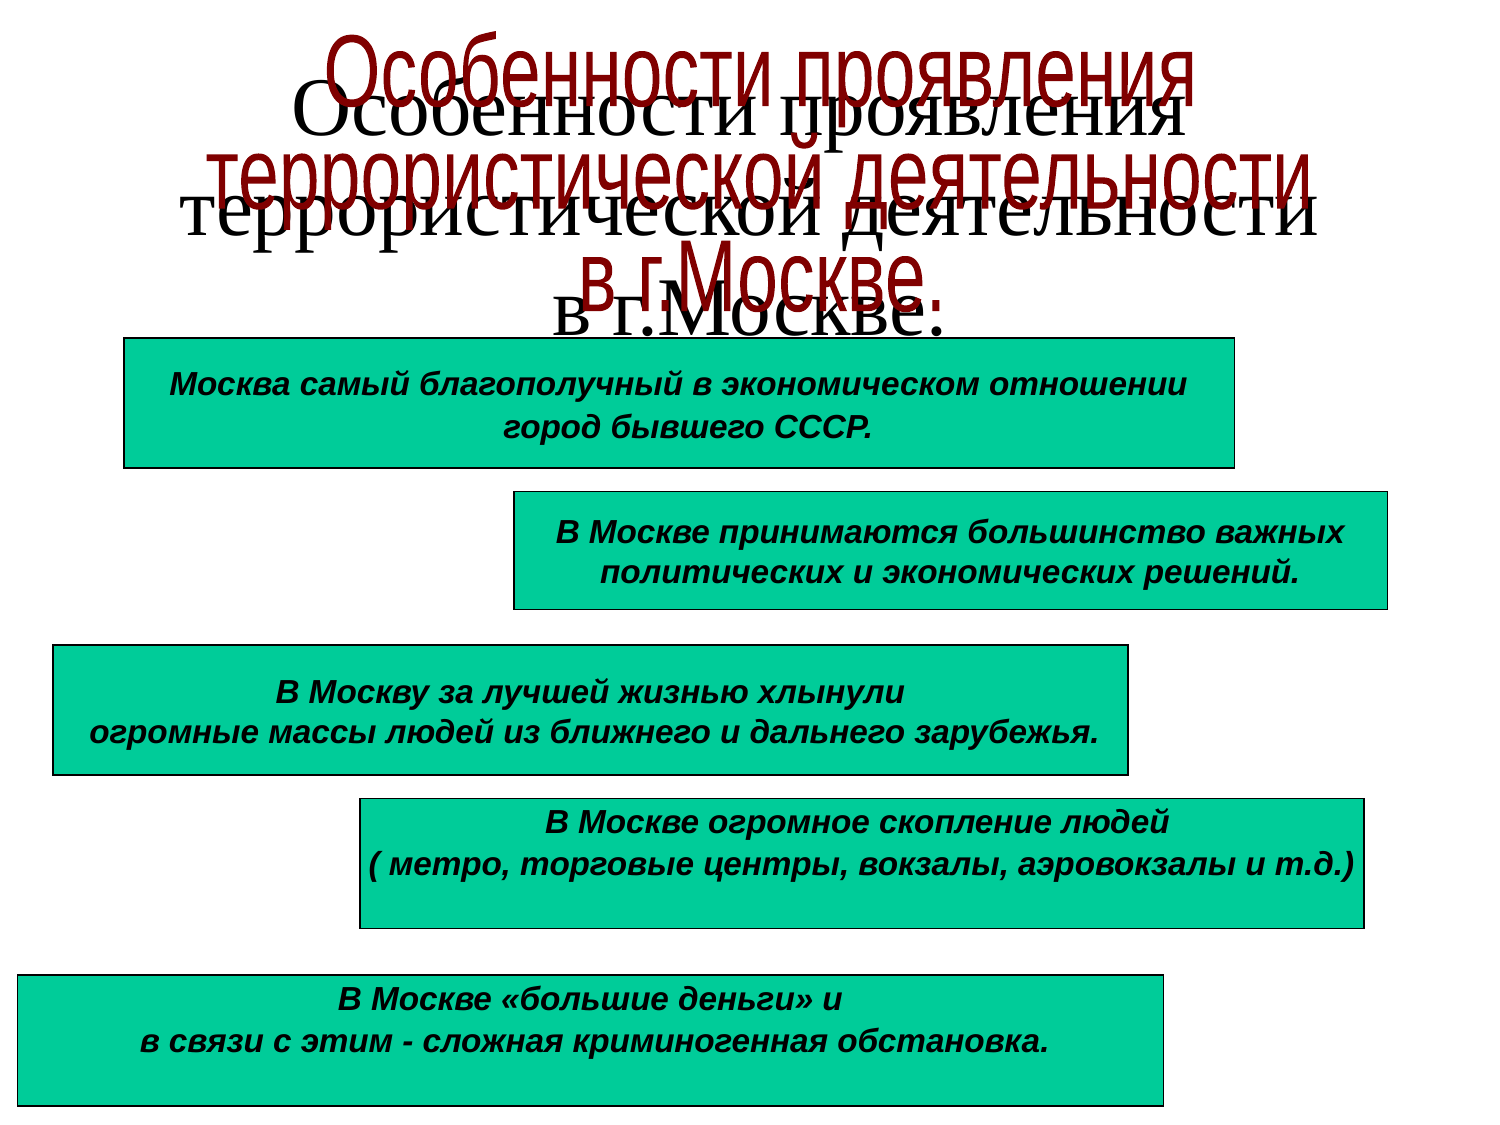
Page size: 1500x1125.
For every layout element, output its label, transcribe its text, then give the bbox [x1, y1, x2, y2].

text_box В Москве принимаются большинство важных политических и экономических решений. [513, 491, 1388, 610]
text_box Москва самый благополучный в экономическом отношении город бывшего СССР. [123, 337, 1235, 468]
title Особенности проявления террористической деятельности в г.Москве. [75, 45, 1425, 233]
text_box В Москву за лучшей жизнью хлынули огромные массы людей из ближнего и дальнего зарубежья. [53, 645, 1129, 775]
text_box В Москве огромное скопление людей ( метро, торговые центры, вокзалы, аэровокзалы и т.д.) [360, 798, 1365, 929]
text_box В Москве «большие деньги» и в связи с этим - сложная криминогенная обстановка. [17, 974, 1164, 1106]
